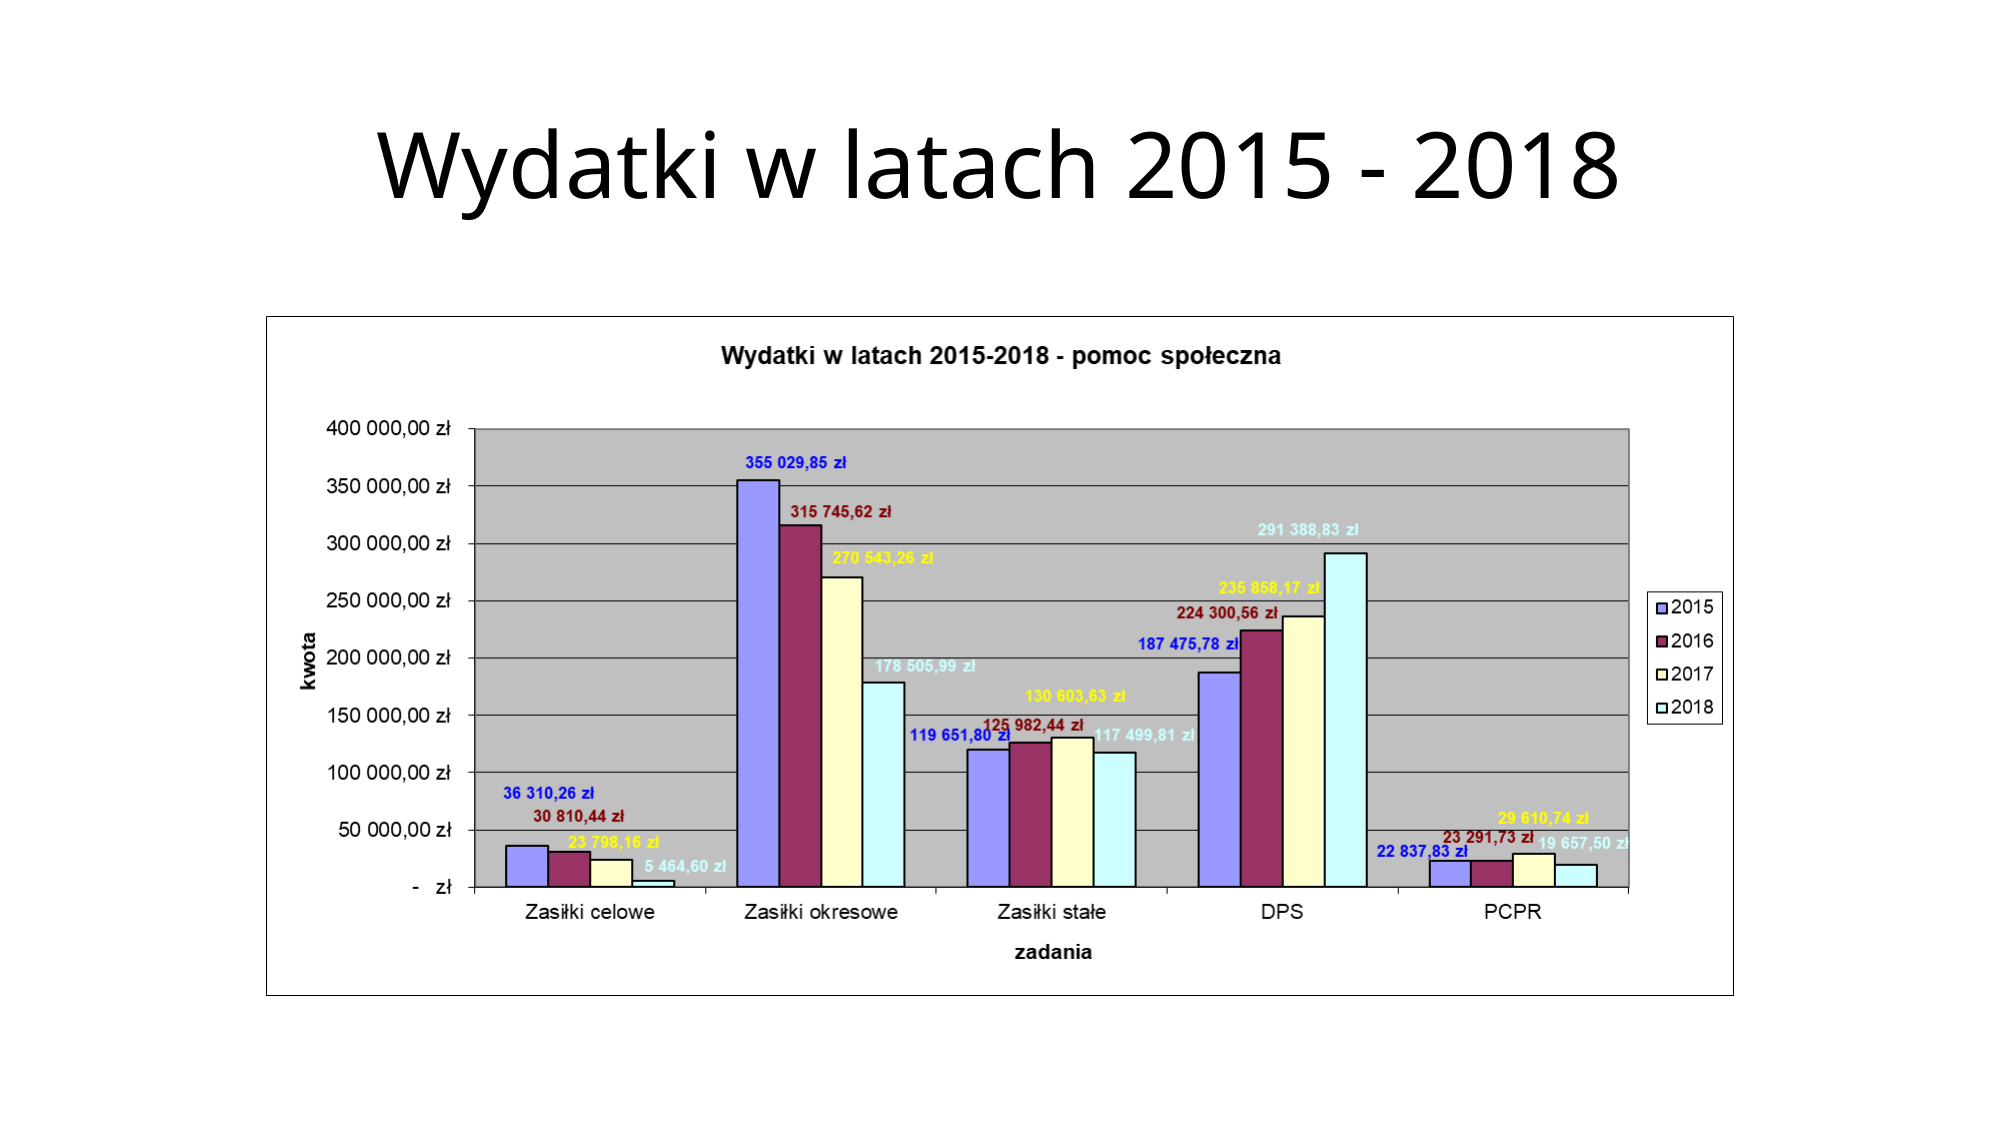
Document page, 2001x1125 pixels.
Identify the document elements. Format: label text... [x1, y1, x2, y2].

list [266, 316, 1734, 996]
title Wydatki w latach 2015 - 2018 [137, 59, 1863, 278]
